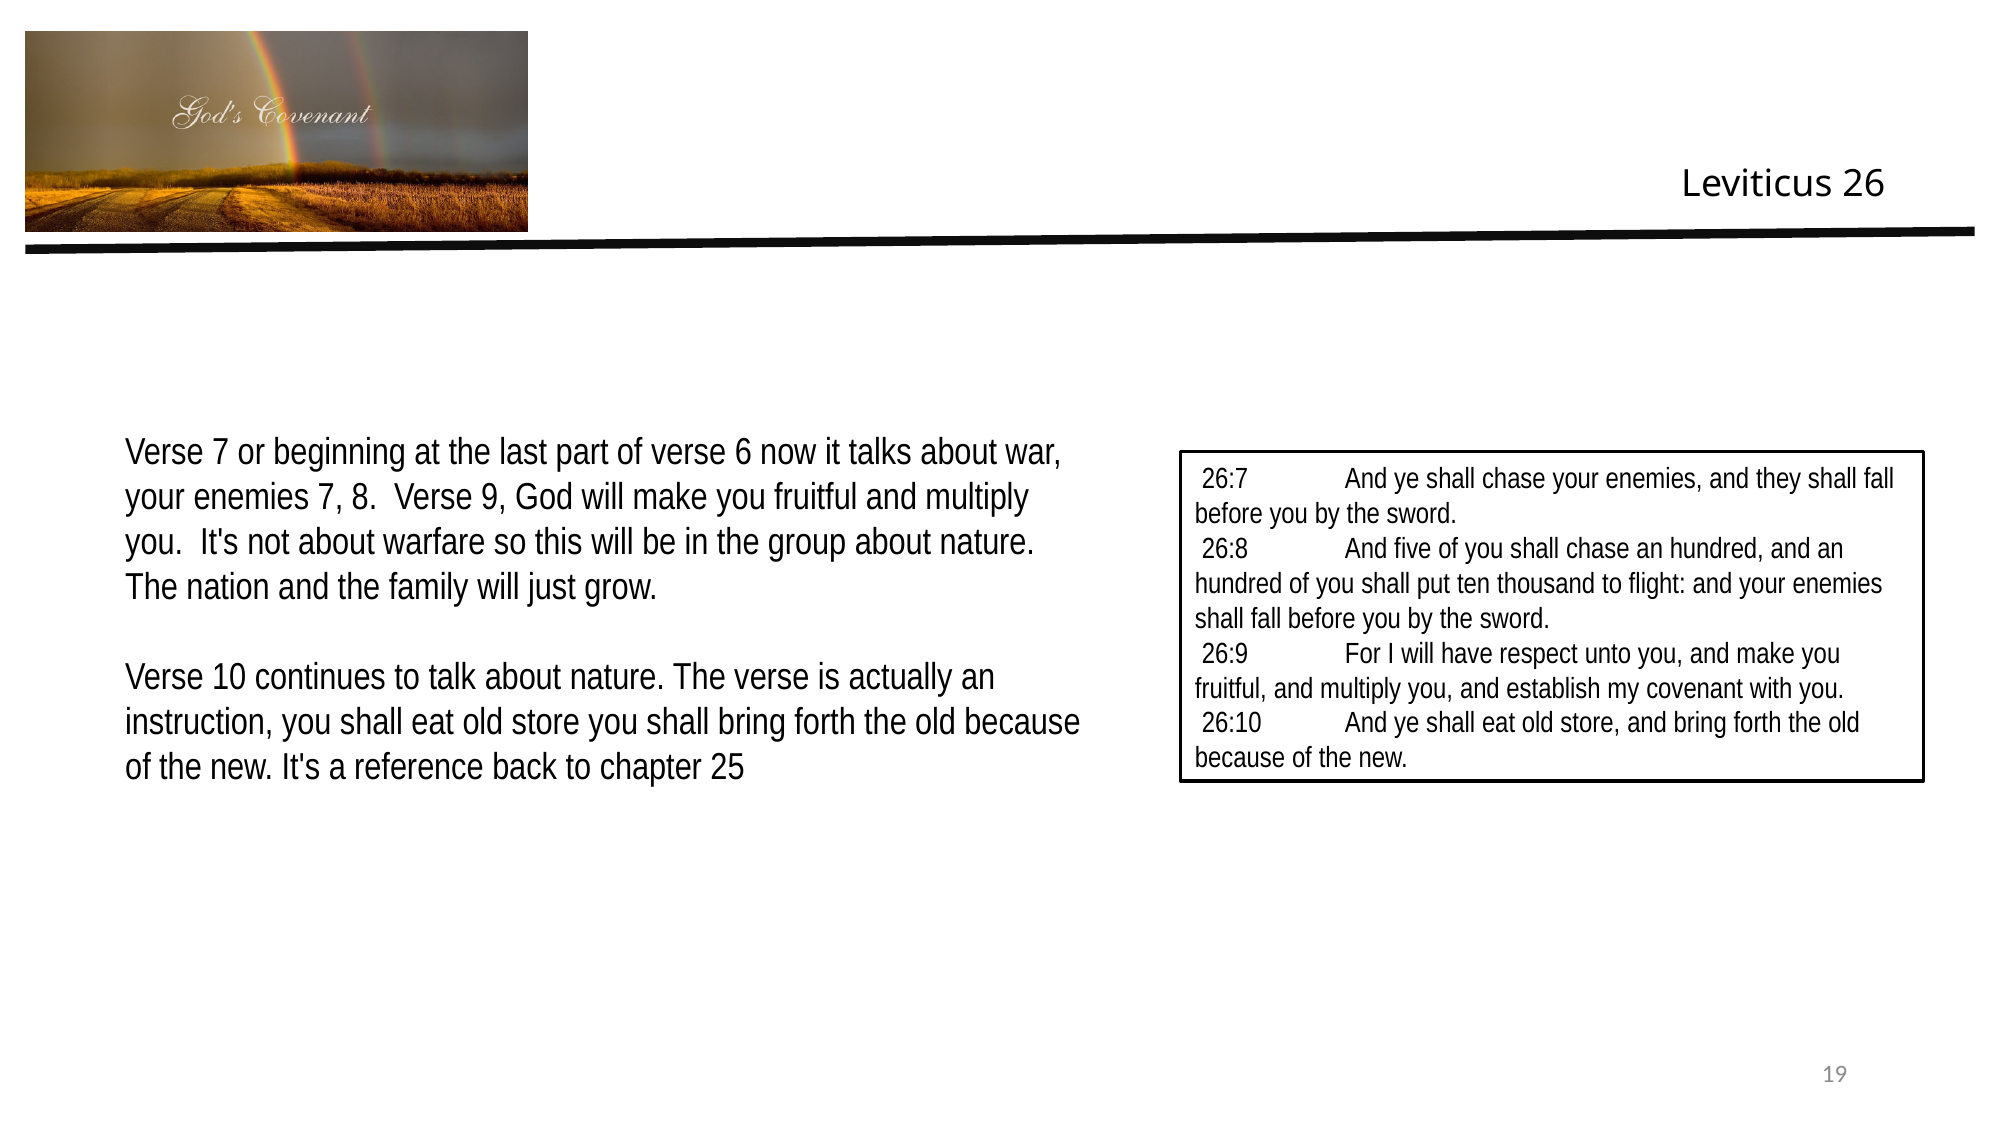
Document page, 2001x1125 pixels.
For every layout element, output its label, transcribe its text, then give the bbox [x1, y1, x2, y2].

text_box Leviticus 26 [1666, 151, 1910, 211]
text_box Verse 7 or beginning at the last part of verse 6 now it talks about war, your enemies 7, 8. Verse 9, God will make you fruitful and multiply you. It's not about warfare so this will be in the group about nature. The nation and the family will just grow. Verse 10 continues to talk about nature. The verse is actually an instruction, you shall eat old store you shall bring forth the old because of the new. It's a reference back to chapter 25 [110, 419, 1111, 840]
picture [25, 31, 528, 232]
text_box 26:7 And ye shall chase your enemies, and they shall fall before you by the sword. 26:8 And five of you shall chase an hundred, and an hundred of you shall put ten thousand to flight: and your enemies shall fall before you by the sword. 26:9 For I will have respect unto you, and make you fruitful, and multiply you, and establish my covenant with you. 26:10 And ye shall eat old store, and bring forth the old because of the new. [1180, 451, 1924, 782]
slide_number 19 [1412, 1042, 1863, 1103]
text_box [25, 231, 1975, 250]
